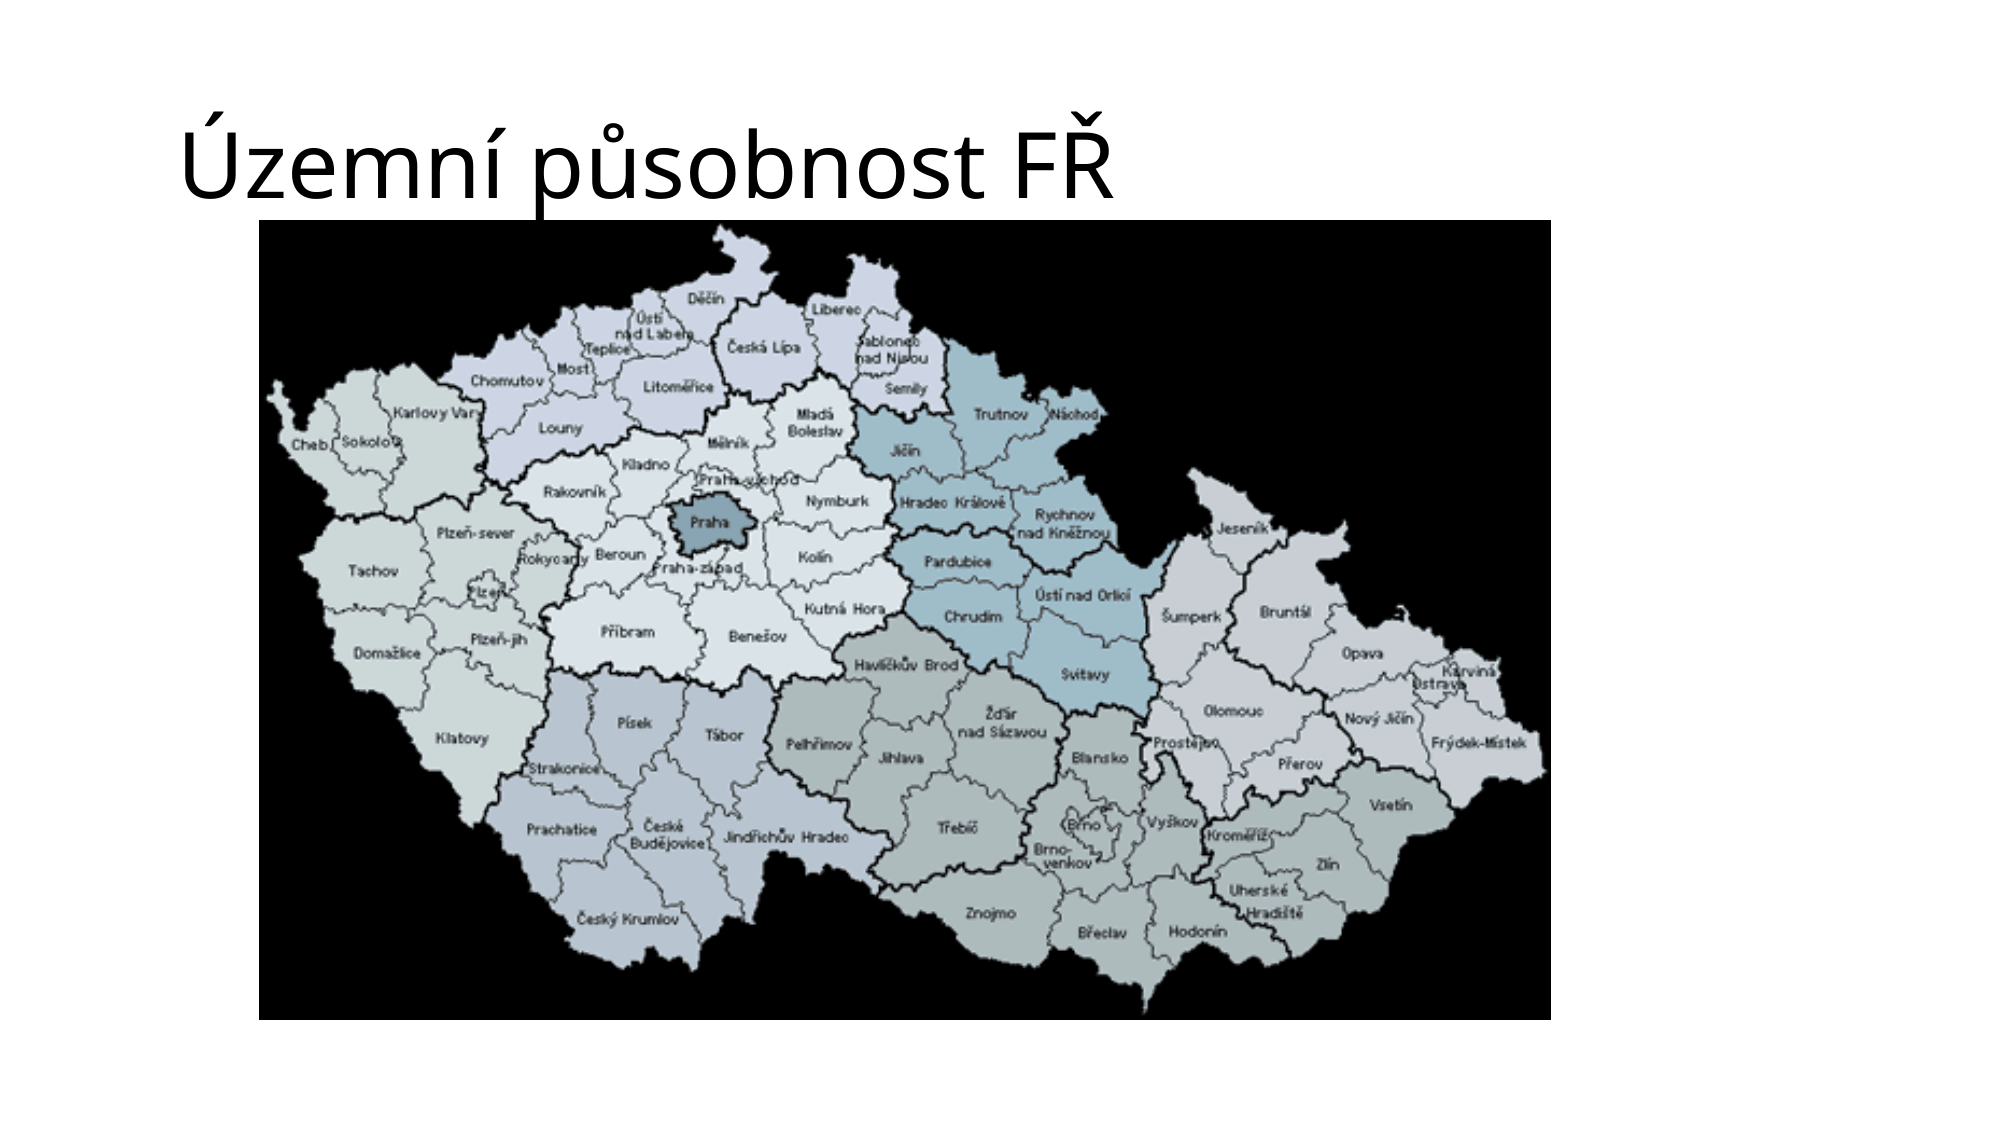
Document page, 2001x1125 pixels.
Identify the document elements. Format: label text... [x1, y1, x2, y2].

title Územní působnost FŘ [138, 60, 1864, 278]
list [259, 220, 1551, 1020]
